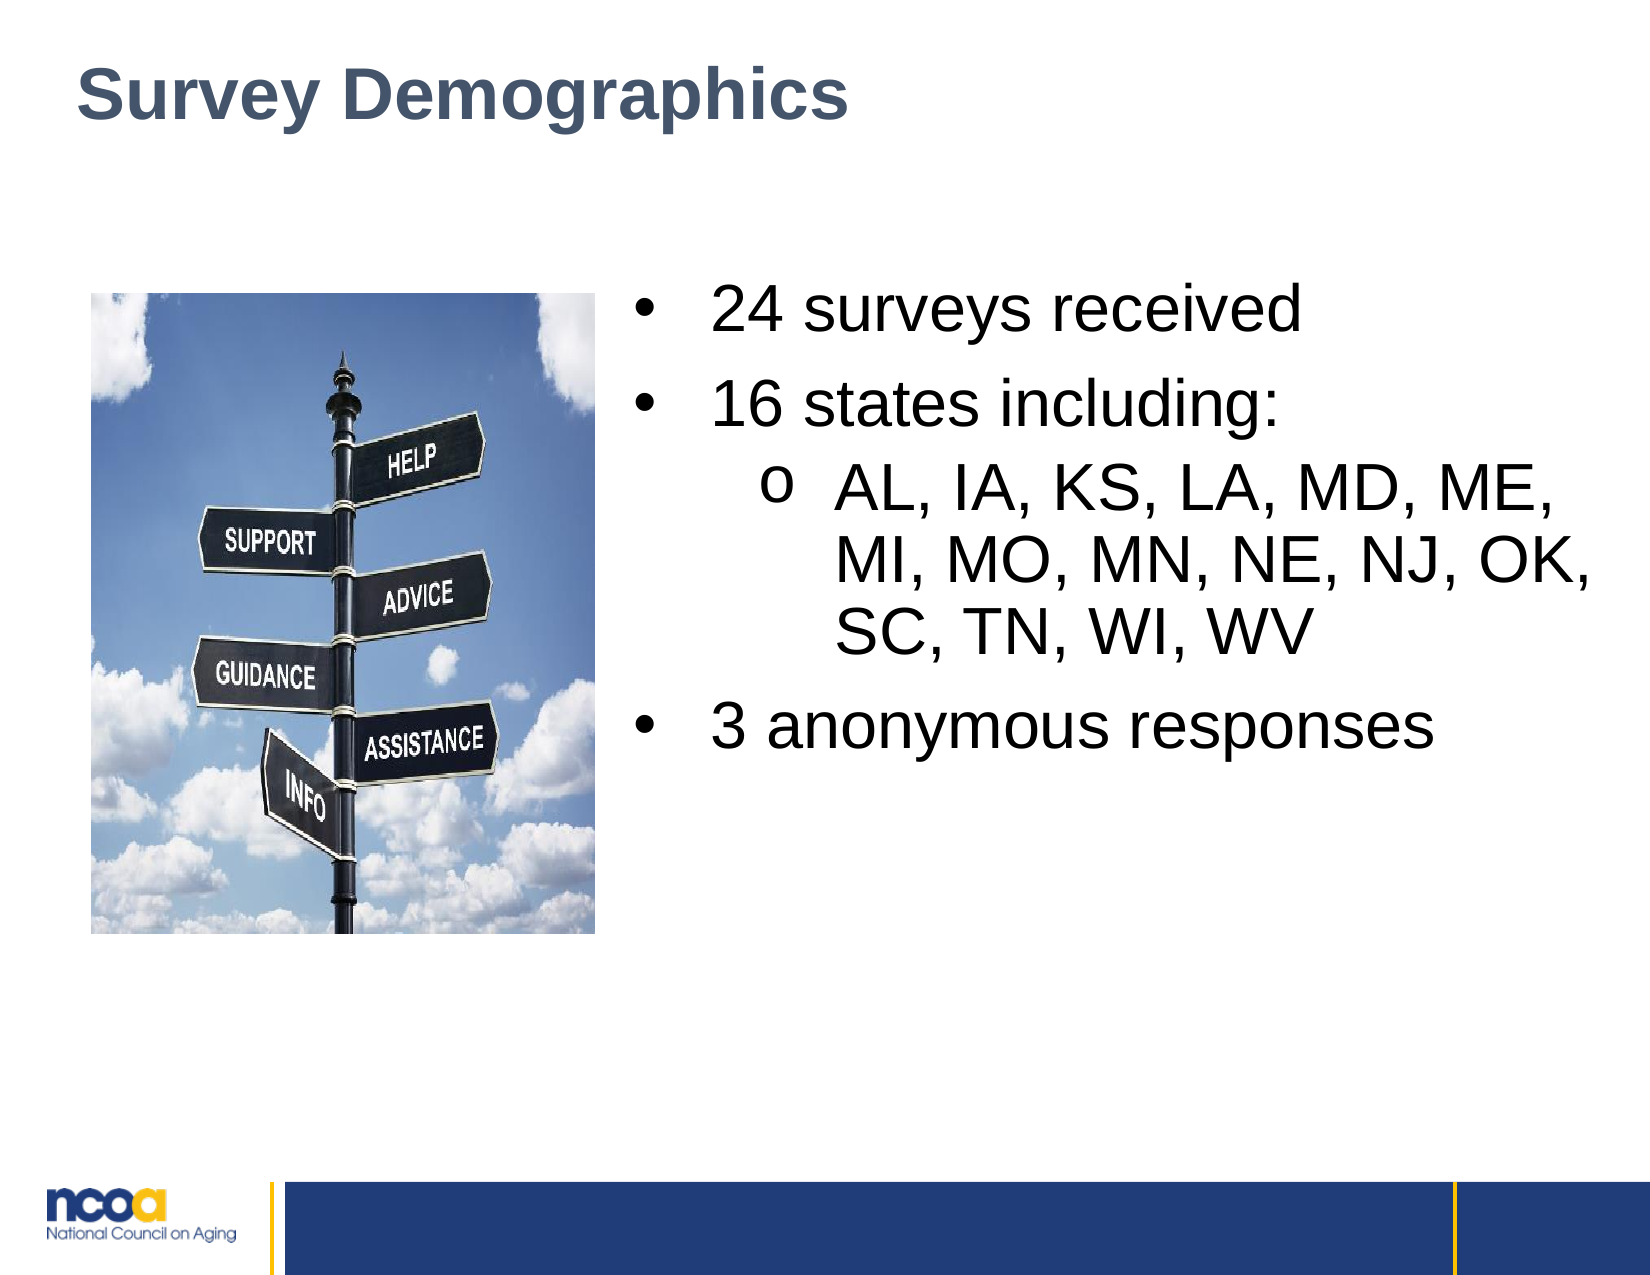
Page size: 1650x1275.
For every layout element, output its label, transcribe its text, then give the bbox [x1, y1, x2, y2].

title Survey Demographics [61, 20, 1568, 171]
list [90, 293, 595, 934]
picture [47, 1188, 236, 1243]
list 24 surveys received 16 states including: AL, IA, KS, LA, MD, ME, MI, MO, MN, NE, NJ, OK, SC, TN, WI, WV 3 anonymous responses [618, 266, 1635, 1070]
